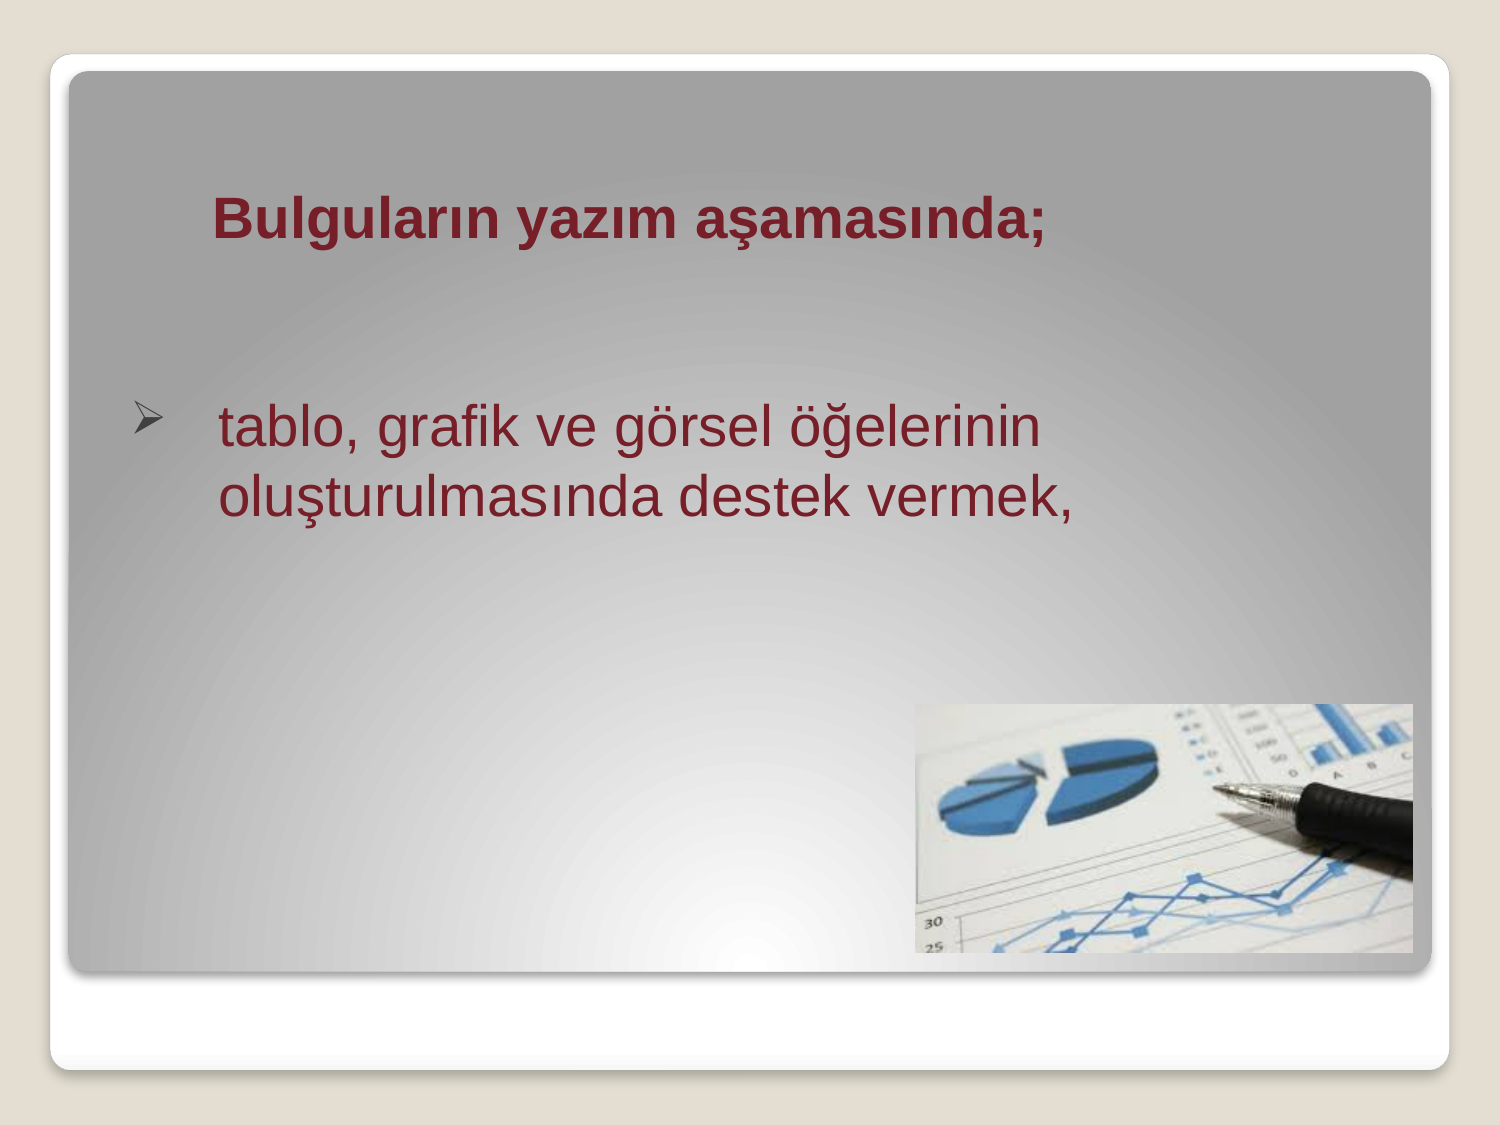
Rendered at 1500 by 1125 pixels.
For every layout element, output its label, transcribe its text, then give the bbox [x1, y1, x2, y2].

text_box Bulguların yazım aşamasında; [100, 172, 1376, 327]
picture [915, 703, 1413, 953]
list tablo, grafik ve görsel öğelerinin oluşturulmasında destek vermek, [100, 373, 1376, 1049]
